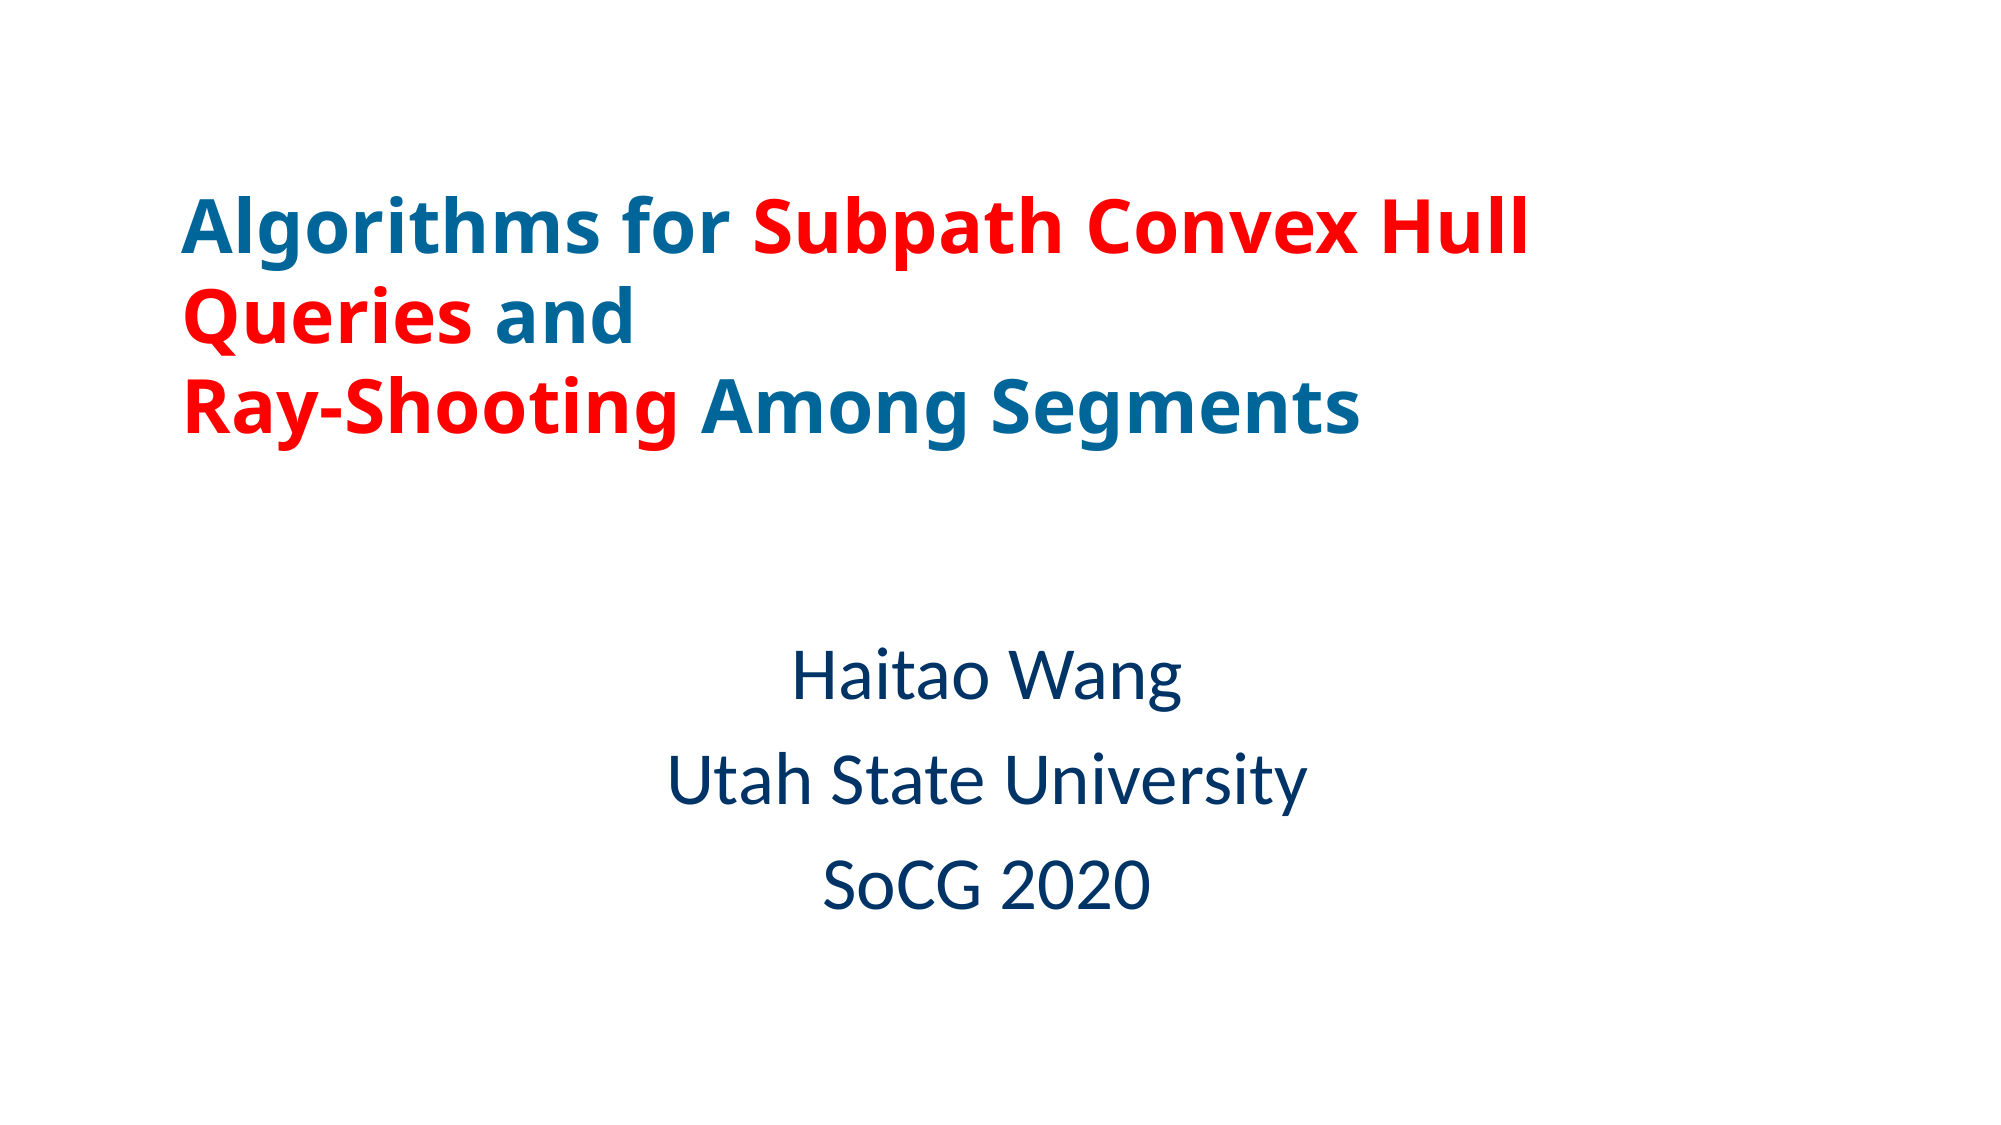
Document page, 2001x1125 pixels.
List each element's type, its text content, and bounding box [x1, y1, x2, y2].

title Algorithms for Subpath Convex Hull Queries and Ray-Shooting Among Segments [166, 235, 1856, 457]
subtitle Haitao Wang Utah State University SoCG 2020 [287, 616, 1688, 990]
